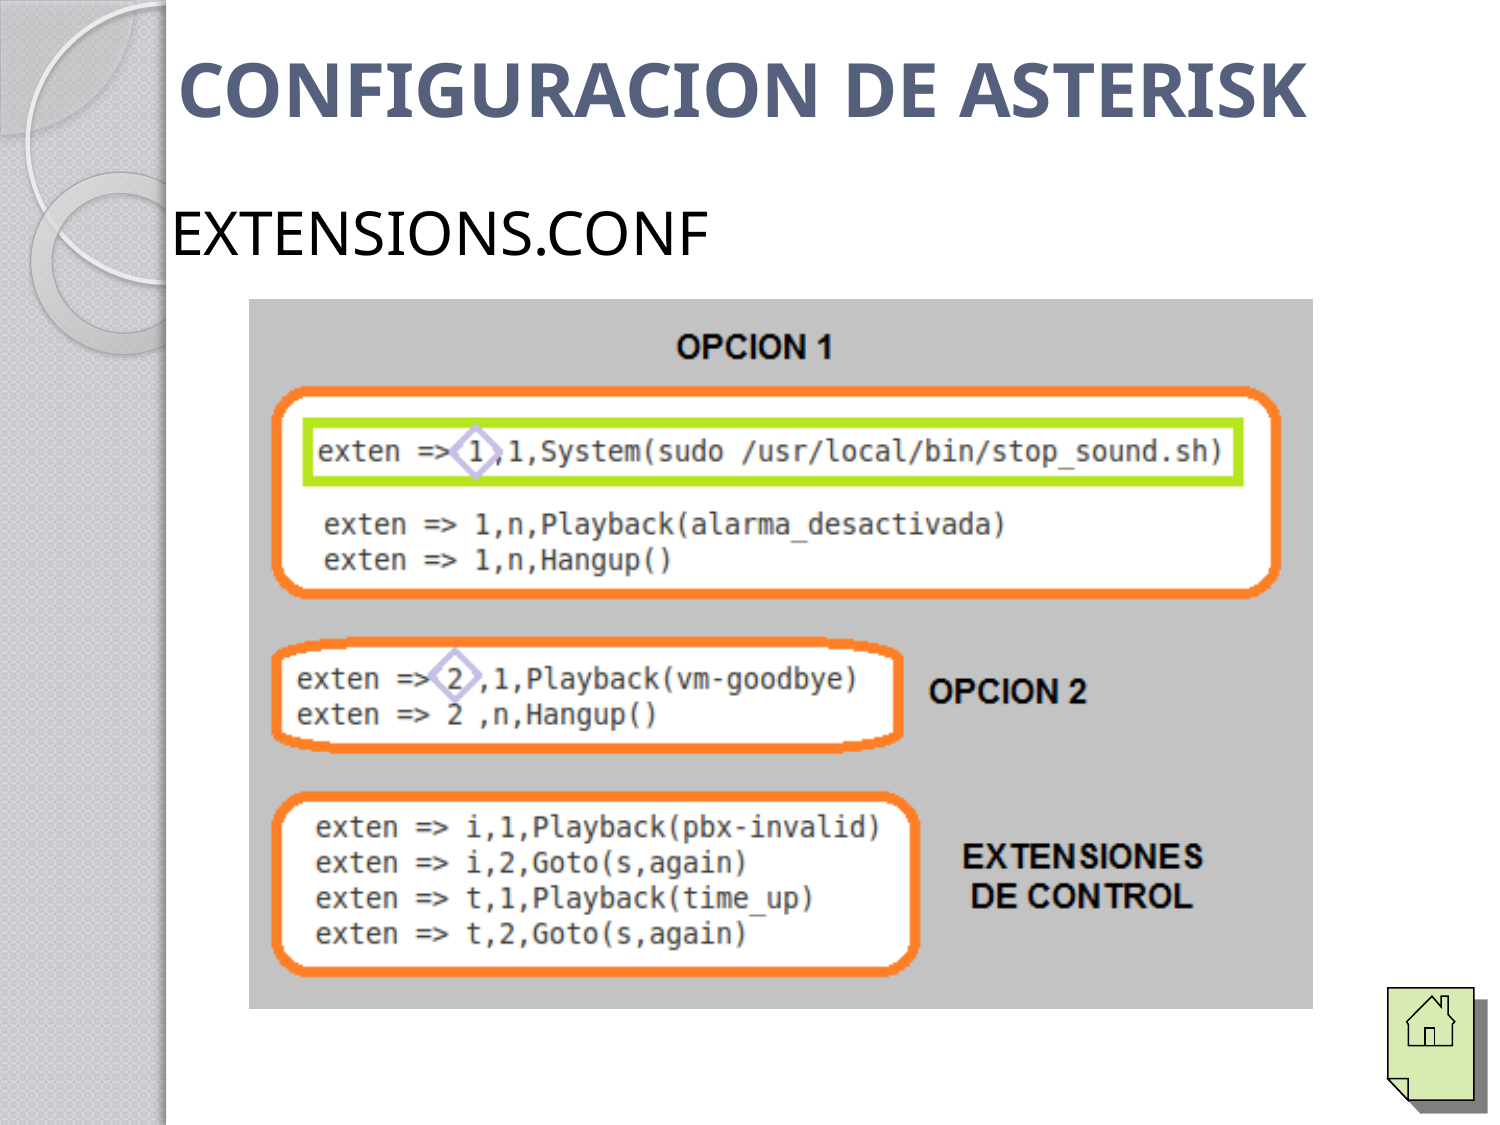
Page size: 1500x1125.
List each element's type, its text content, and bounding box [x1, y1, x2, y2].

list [249, 299, 1313, 1009]
text_box EXTENSIONS.CONF [162, 187, 1338, 275]
title CONFIGURACION DE ASTERISK [162, 24, 1450, 150]
text_box [1387, 987, 1474, 1101]
